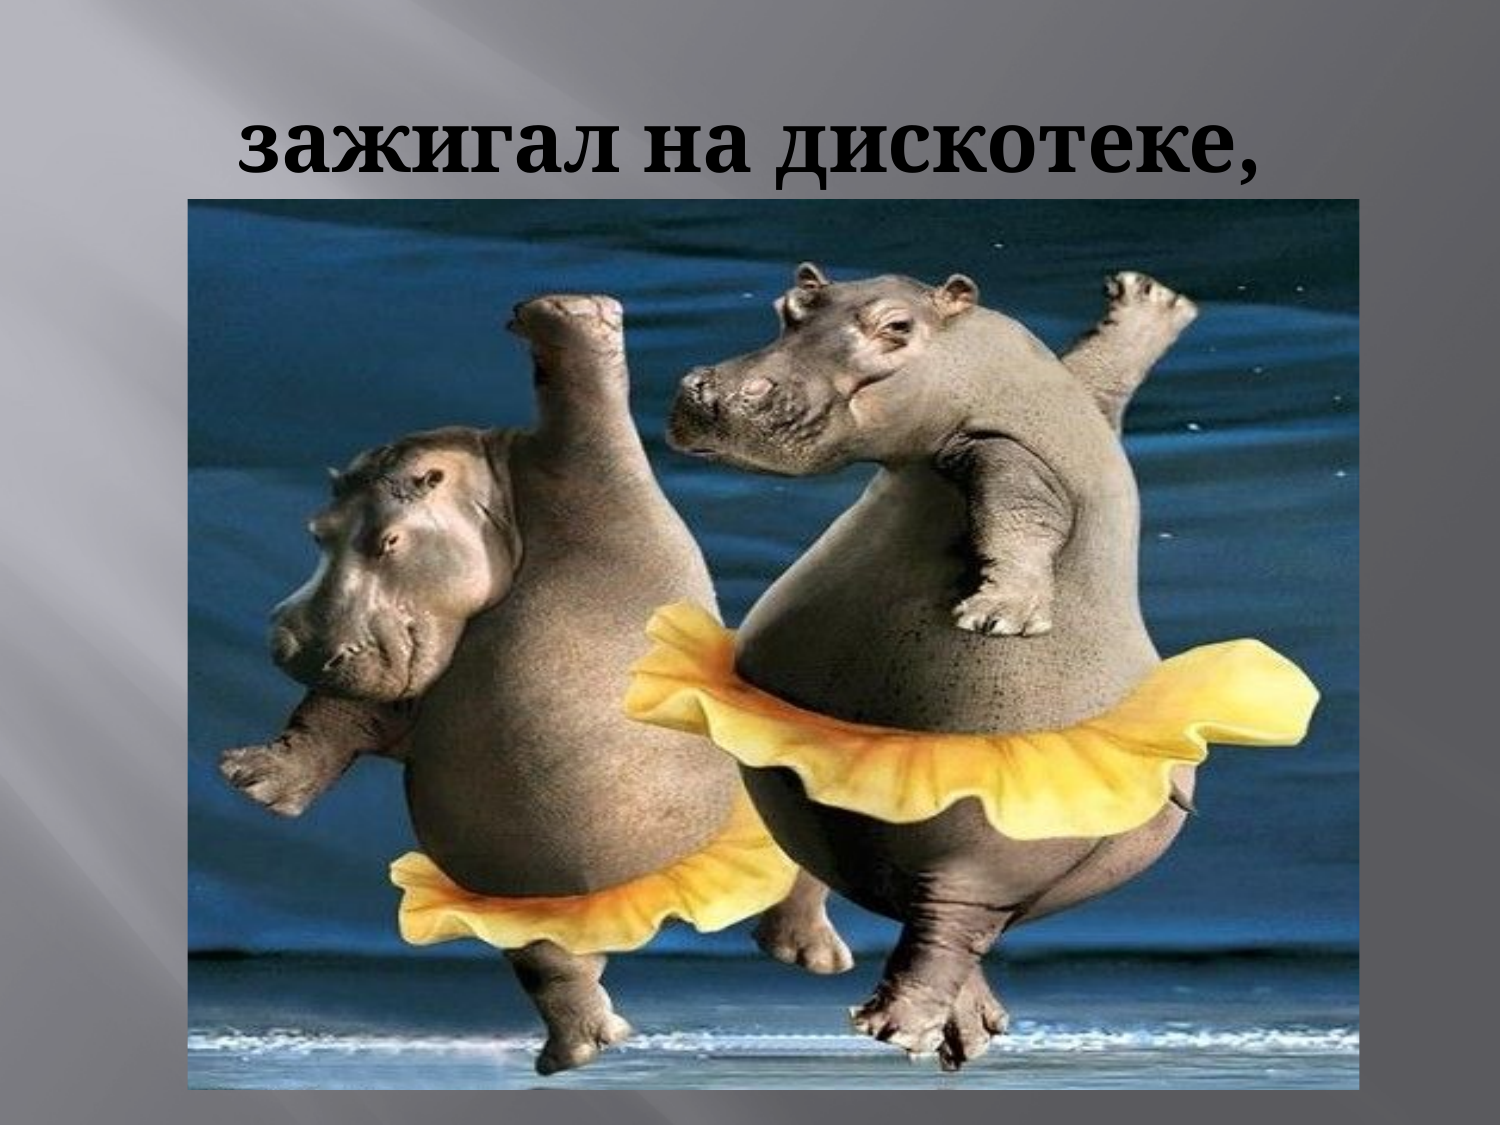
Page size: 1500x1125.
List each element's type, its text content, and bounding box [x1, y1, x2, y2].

title зажигал на дискотеке, [75, 45, 1425, 233]
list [187, 198, 1360, 1091]
